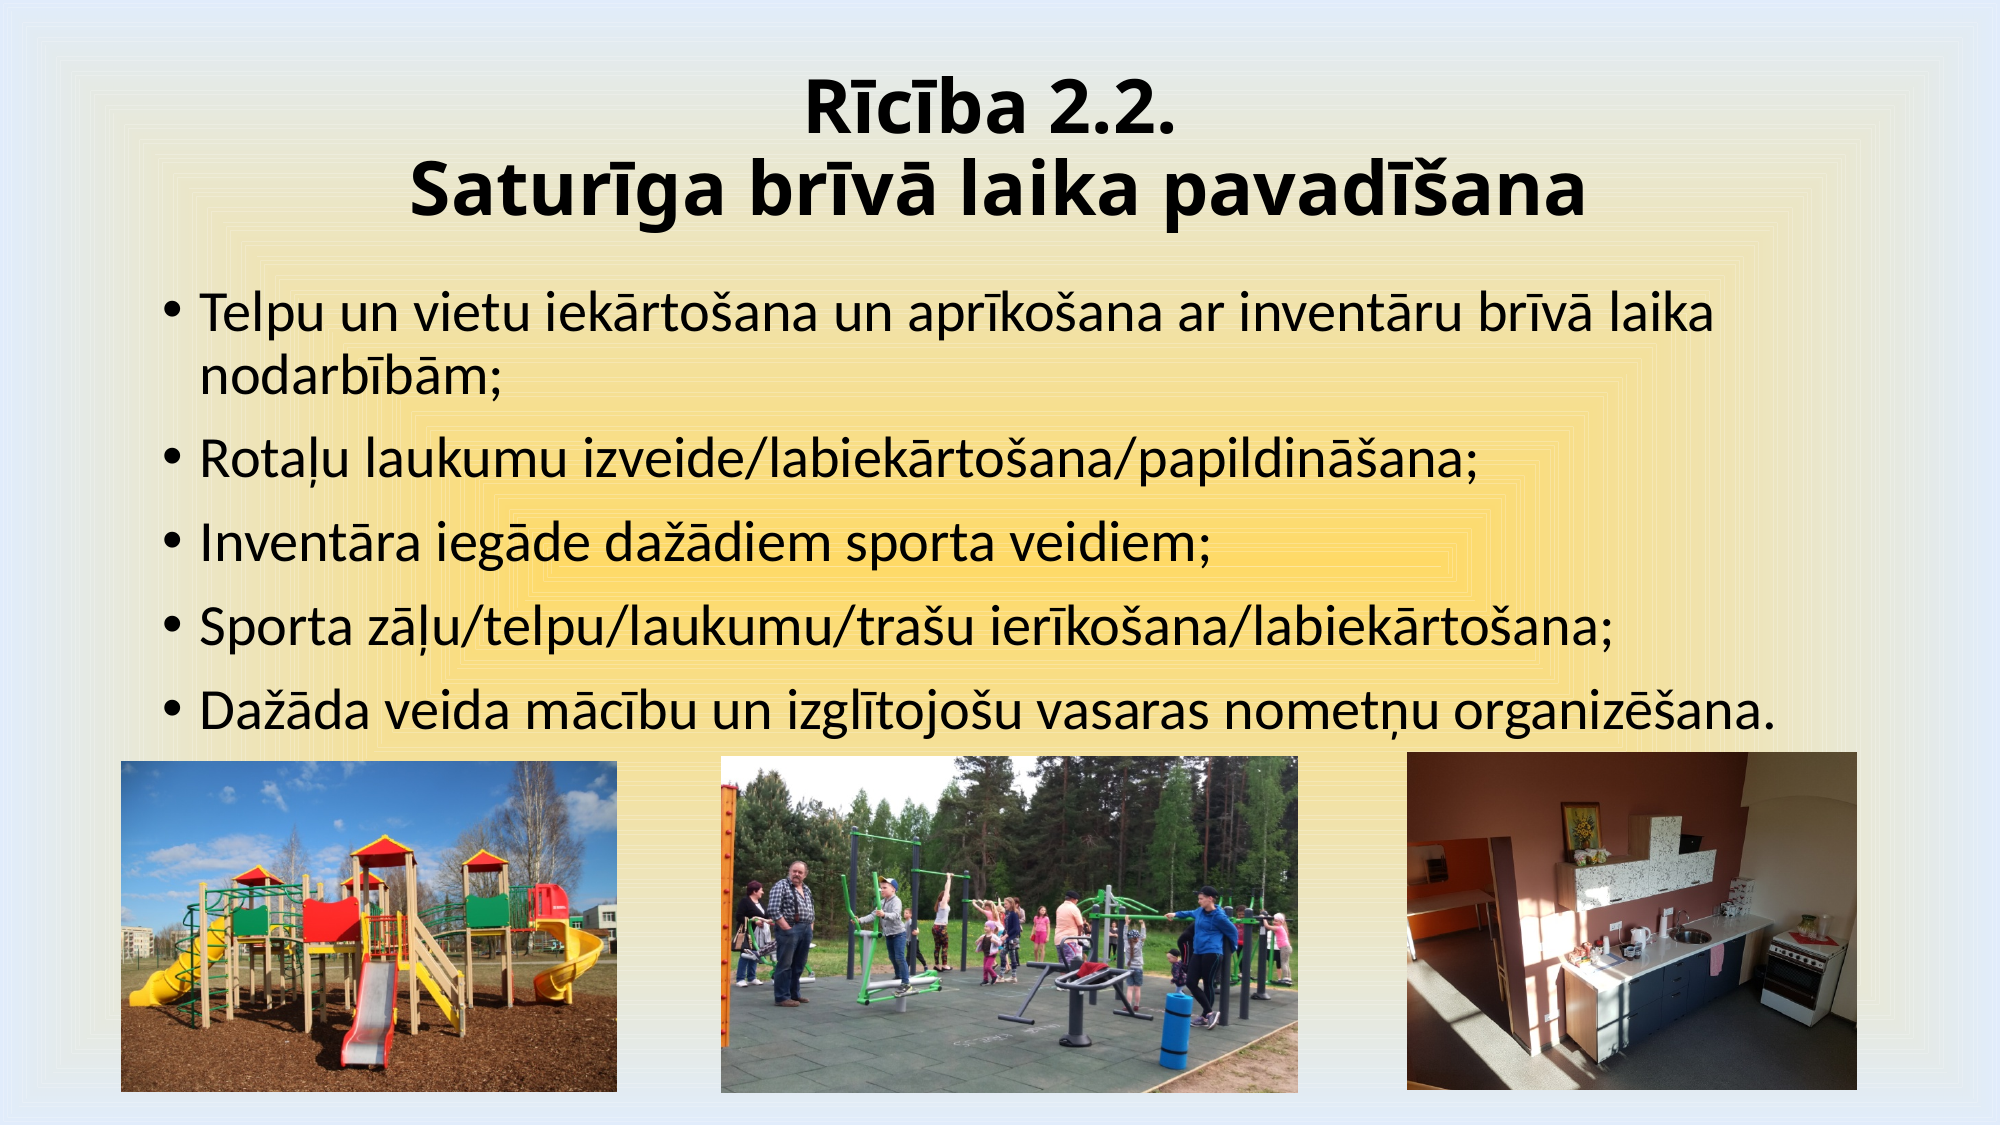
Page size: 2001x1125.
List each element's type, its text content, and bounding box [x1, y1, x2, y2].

picture [121, 761, 617, 1093]
picture [721, 756, 1298, 1093]
list Telpu un vietu iekārtošana un aprīkošana ar inventāru brīvā laika nodarbībām; Rotaļu laukumu izveide/labiekārtošana/papildināšana; Inventāra iegāde dažādiem sporta veidiem; Sporta zāļu/telpu/laukumu/trašu ierīkošana/labiekārtošana; Dažāda veida mācību un izglītojošu vasaras nometņu organizēšana. [146, 273, 1873, 988]
title Rīcība 2.2. Saturīga brīvā laika pavadīšana [137, 54, 1863, 246]
picture [1407, 752, 1857, 1090]
